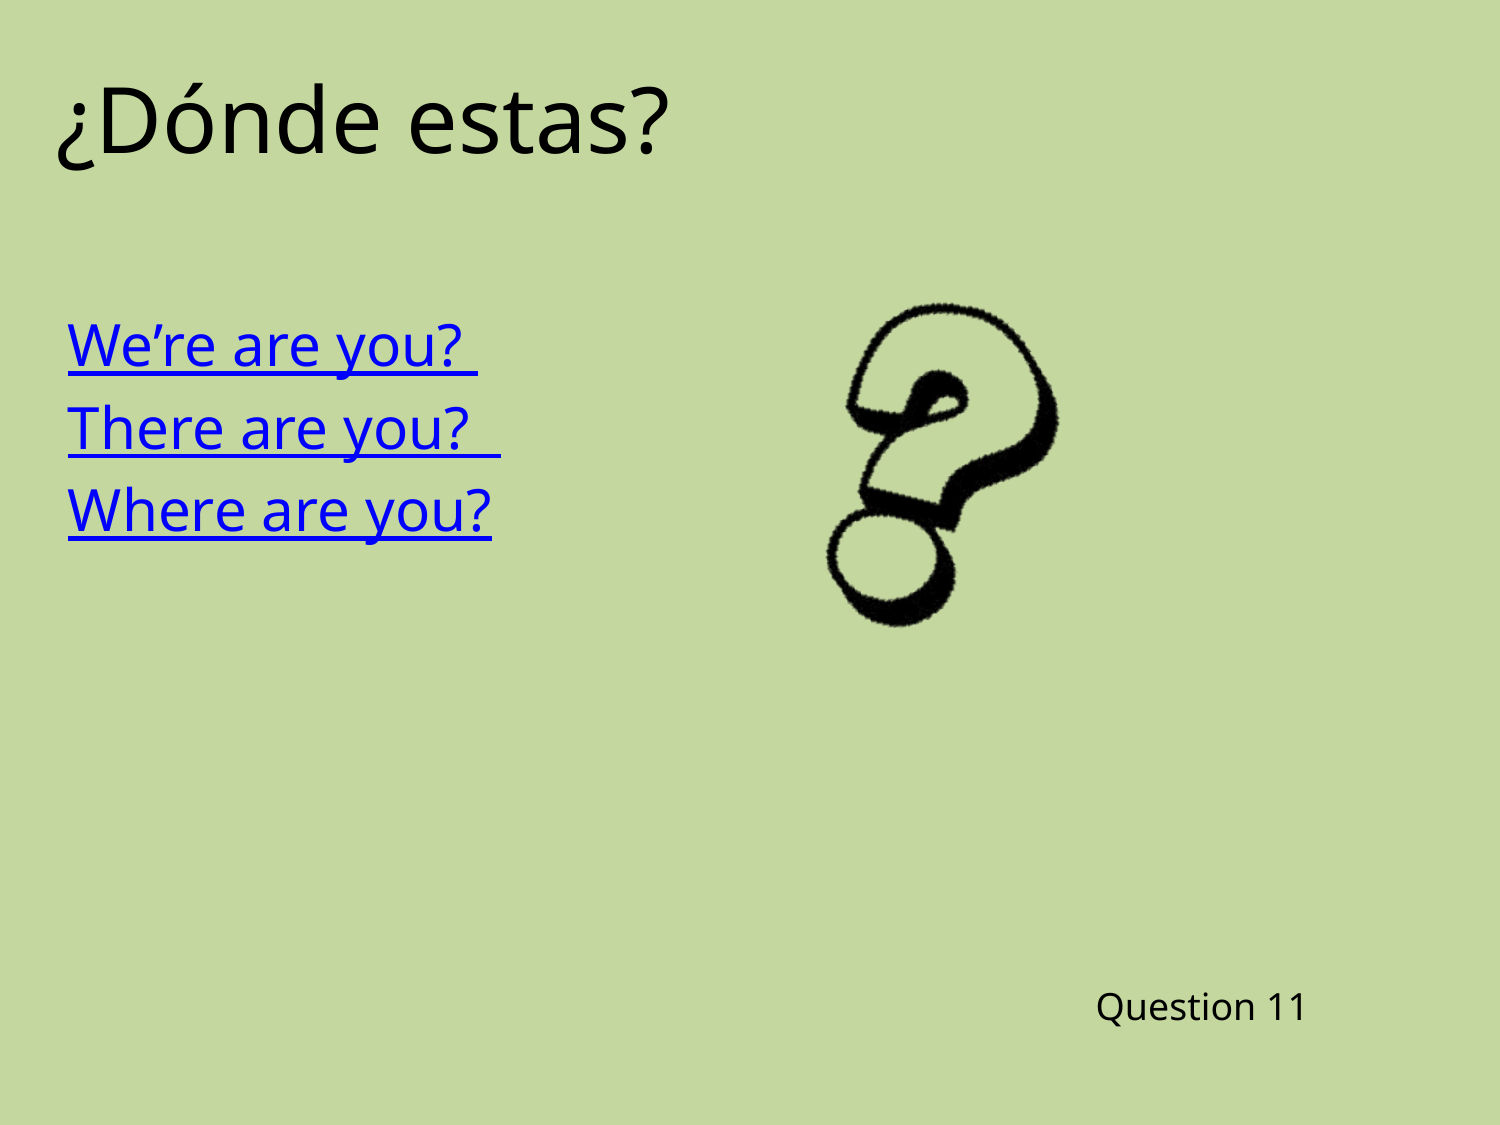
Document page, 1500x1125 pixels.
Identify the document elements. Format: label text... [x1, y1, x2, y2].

text_box Where are you? [53, 465, 746, 560]
picture [716, 254, 1142, 680]
text_box We’re are you? [53, 301, 746, 383]
text_box There are you? [53, 383, 746, 465]
text_box Question 11 [1080, 975, 1382, 1036]
text_box ¿Dónde estas? [41, 54, 1282, 180]
